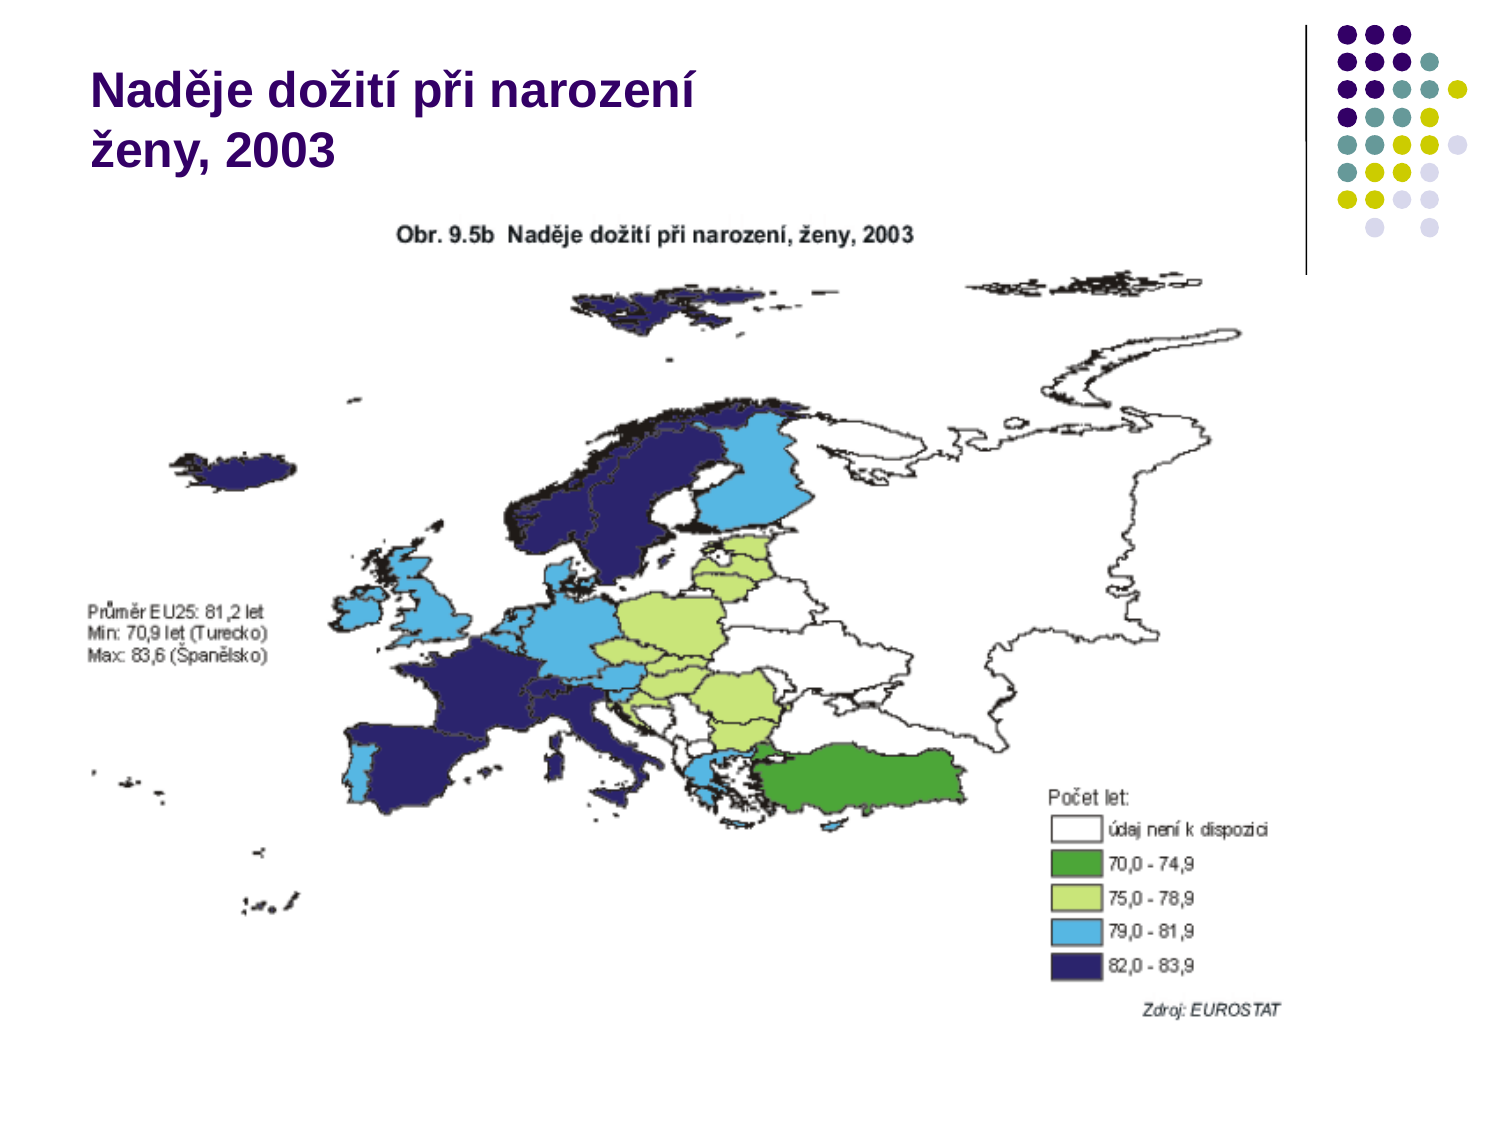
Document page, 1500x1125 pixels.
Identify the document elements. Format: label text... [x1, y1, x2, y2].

title Naděje dožití při narození ženy, 2003 [74, 19, 1313, 185]
picture [76, 213, 1289, 1024]
